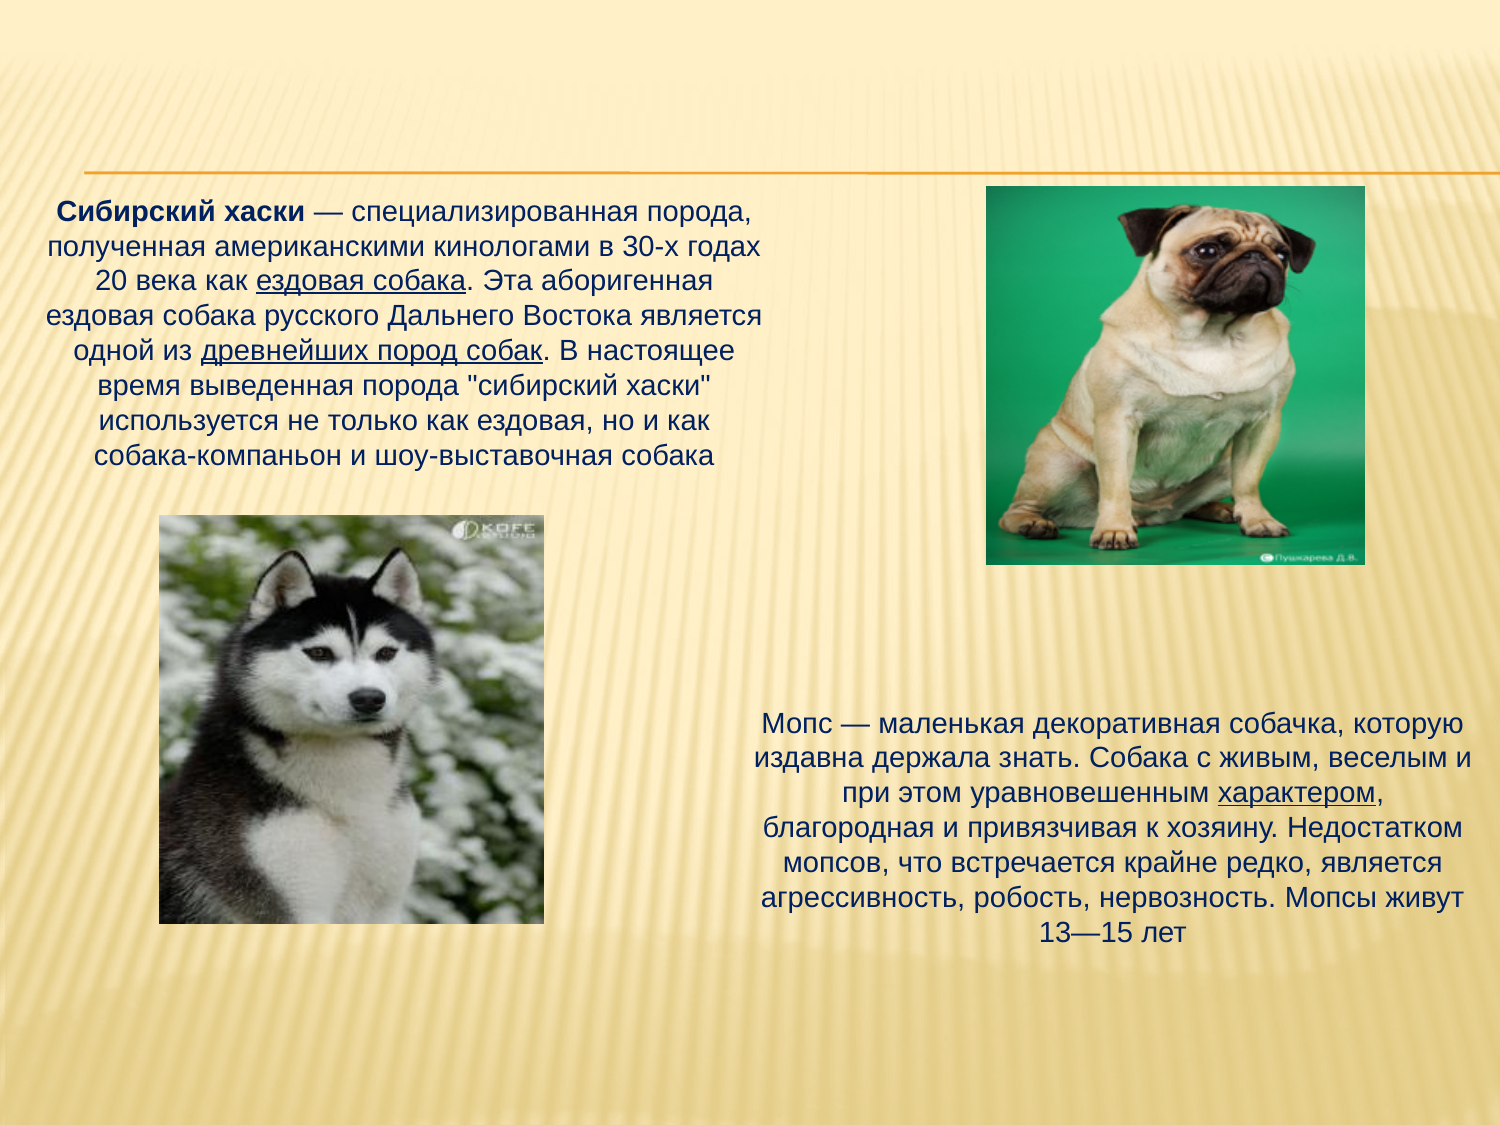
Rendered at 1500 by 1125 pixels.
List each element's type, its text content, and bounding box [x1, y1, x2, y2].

text_box Сибирский хаски — специализированная порода, полученная американскими кинологами в 30-х годах 20 века как ездовая собака. Эта аборигенная ездовая собака русского Дальнего Востока является одной из древнейших пород собак. В настоящее время выведенная порода "сибирский хаски" используется не только как ездовая, но и как собака-компаньон и шоу-выставочная собака [29, 184, 780, 479]
picture [159, 514, 545, 925]
text_box Мопс — маленькая декоративная собачка, которую издавна держала знать. Собака с живым, веселым и при этом уравновешенным характером, благородная и привязчивая к хозяину. Недостатком мопсов, что встречается крайне редко, является агрессивность, робость, нервозность. Мопсы живут 13—15 лет [738, 696, 1489, 956]
picture [985, 186, 1365, 566]
